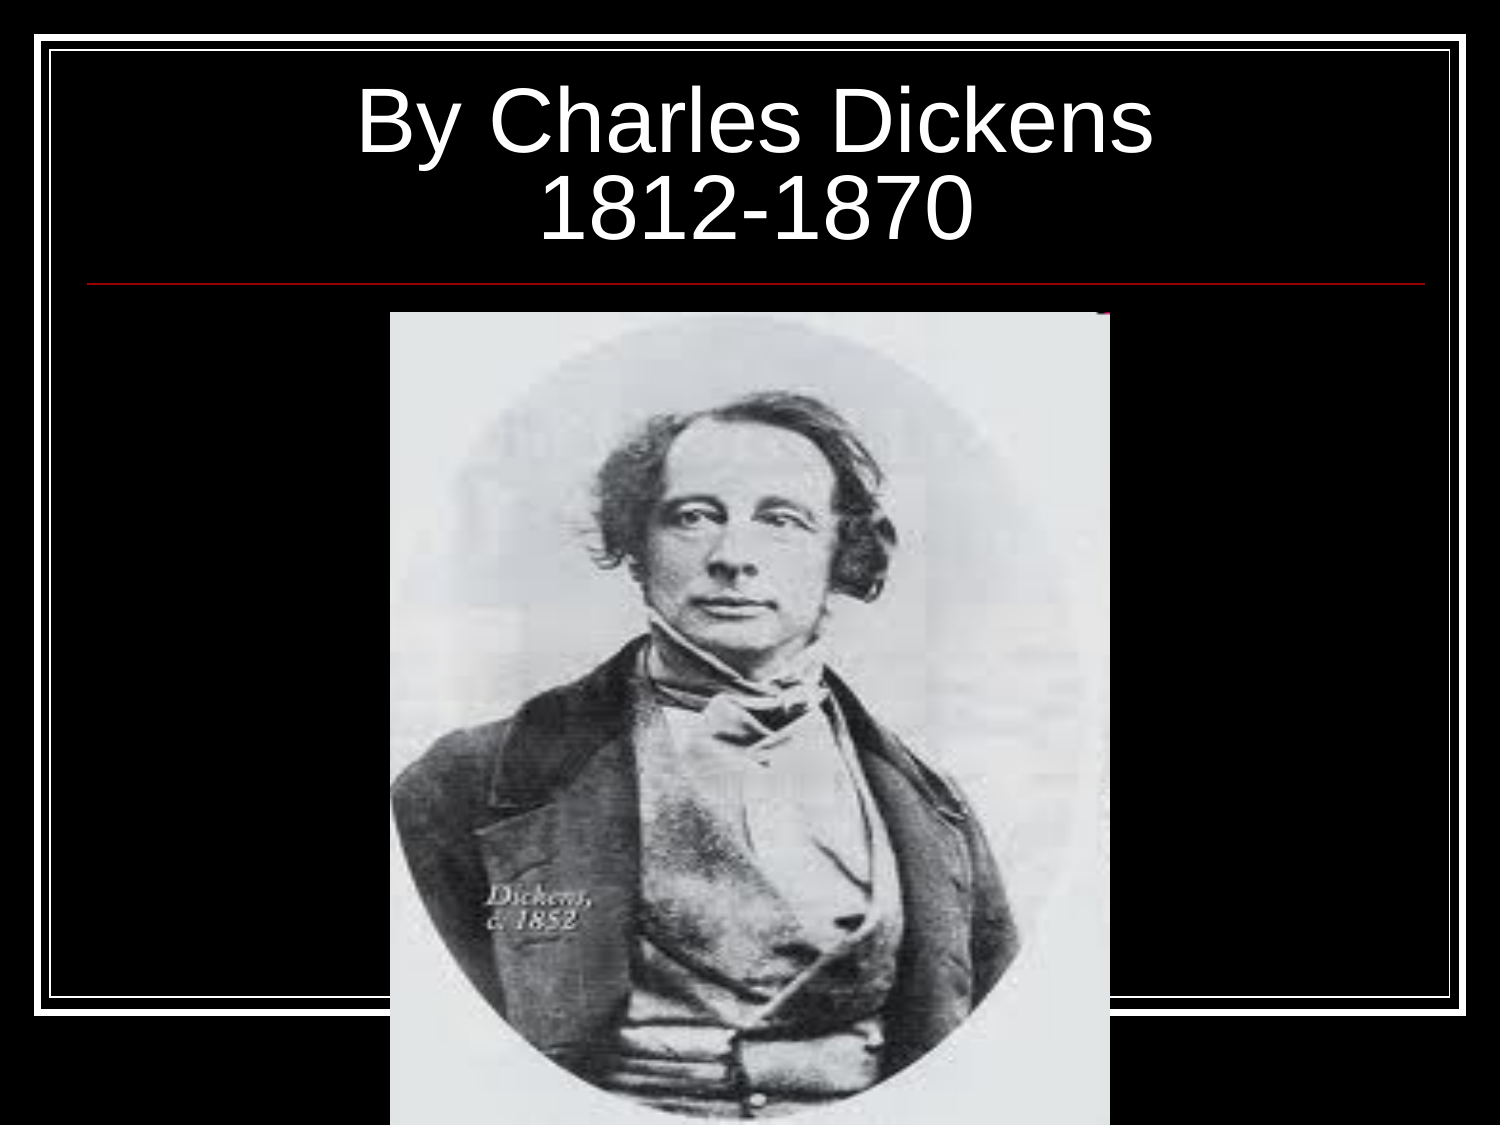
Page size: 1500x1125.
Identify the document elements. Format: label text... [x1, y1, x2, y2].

picture [390, 312, 1110, 1125]
title By Charles Dickens 1812-1870 [87, 77, 1425, 266]
